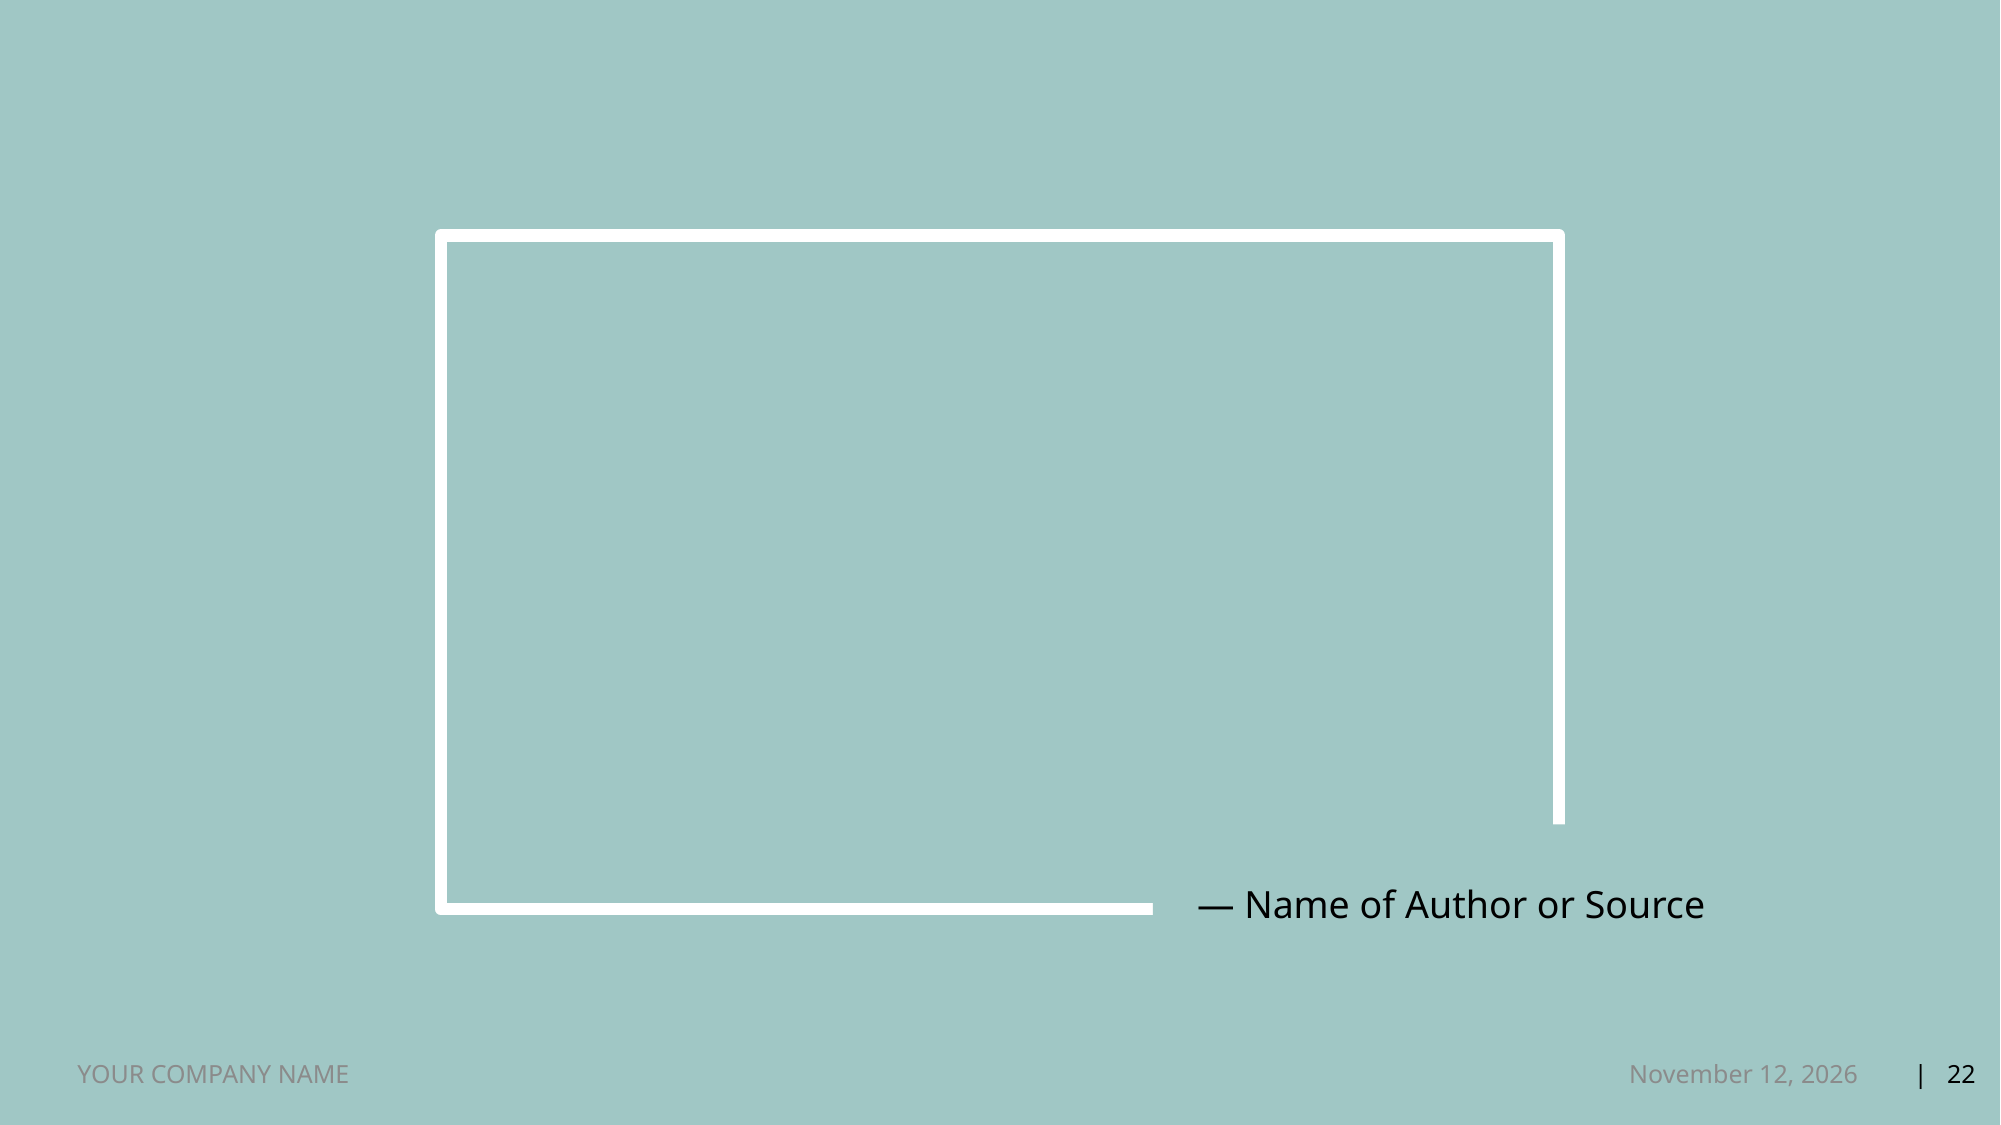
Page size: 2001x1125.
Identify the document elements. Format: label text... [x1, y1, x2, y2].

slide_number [1365, 1046, 1874, 1106]
footer YOUR COMPANY NAME [62, 1046, 798, 1106]
slide_number | 22 [1890, 1046, 1991, 1106]
